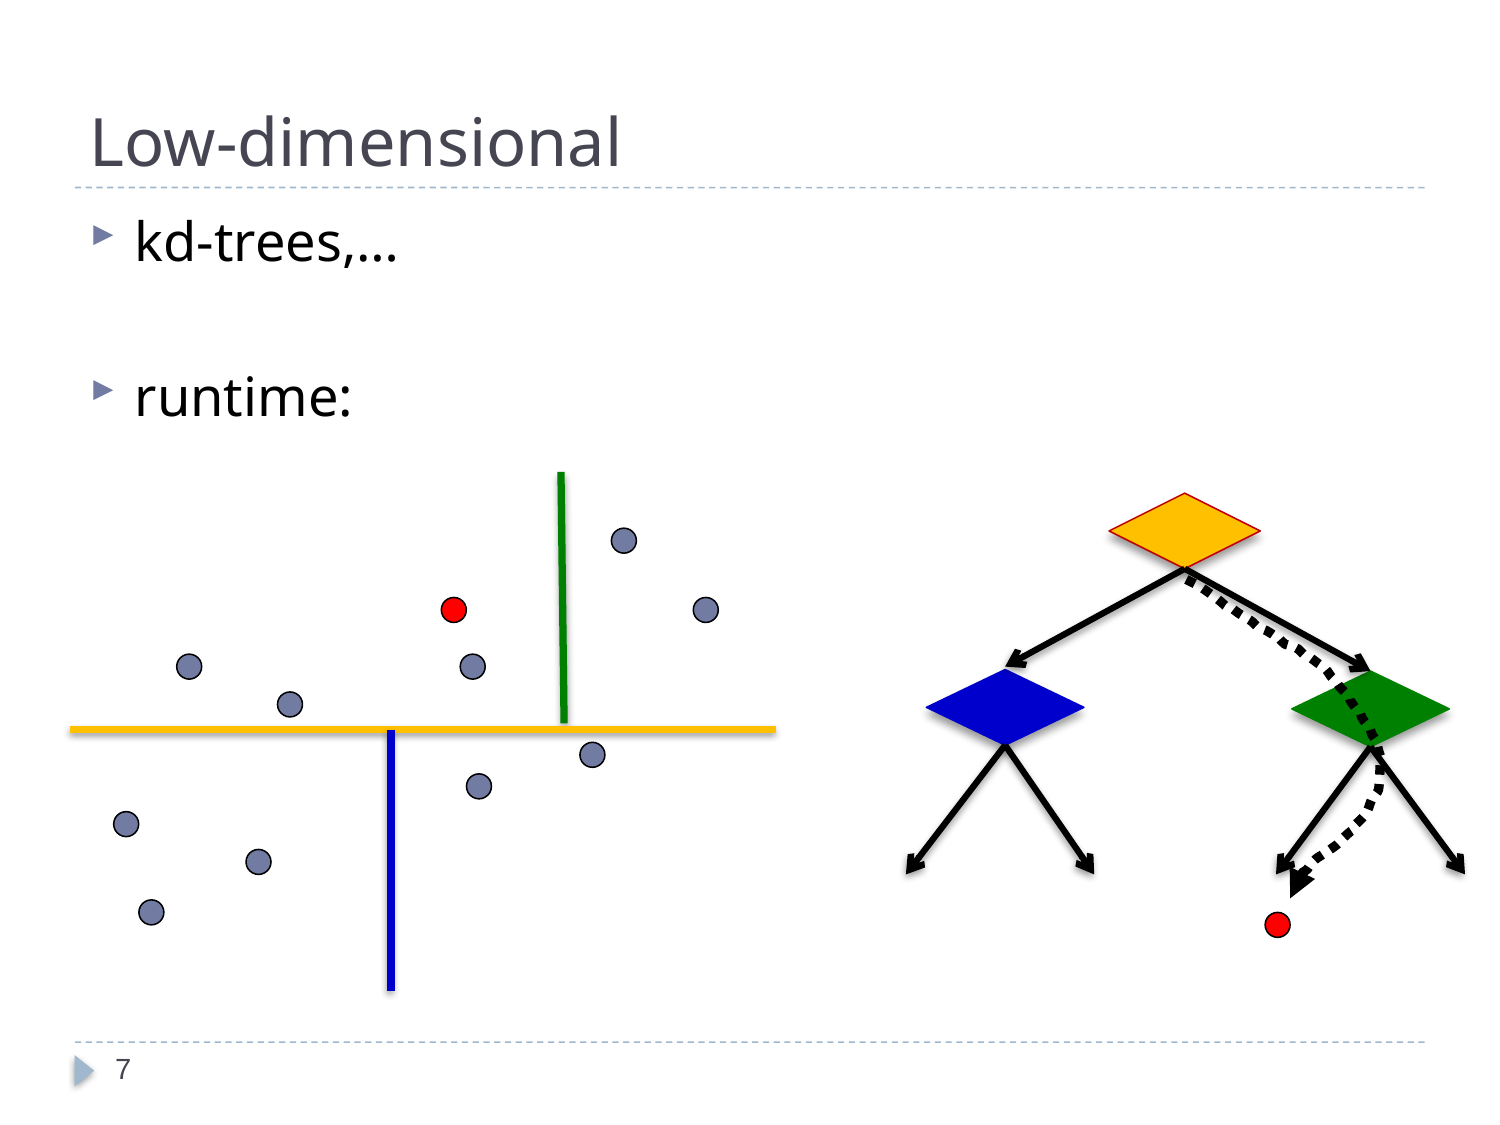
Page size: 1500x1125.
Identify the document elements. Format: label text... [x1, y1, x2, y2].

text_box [1275, 746, 1370, 875]
text_box [611, 528, 637, 554]
text_box [441, 597, 467, 623]
text_box [1108, 492, 1262, 567]
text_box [1004, 744, 1095, 875]
text_box [925, 671, 1085, 744]
text_box [579, 743, 605, 768]
text_box [277, 691, 303, 717]
title Low-dimensional [75, 24, 1425, 188]
text_box [1341, 672, 1451, 744]
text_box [1370, 746, 1466, 875]
text_box [113, 811, 139, 837]
text_box [1265, 912, 1291, 938]
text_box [1185, 568, 1371, 672]
slide_number 7 [100, 1042, 426, 1103]
text_box [693, 597, 719, 623]
text_box [466, 773, 492, 799]
text_box [246, 849, 272, 875]
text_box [560, 471, 565, 724]
text_box [138, 899, 164, 925]
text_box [905, 744, 1004, 875]
text_box [176, 654, 202, 680]
text_box [460, 654, 486, 680]
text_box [1004, 568, 1185, 667]
text_box [1286, 888, 1302, 899]
text_box [1220, 685, 1379, 834]
